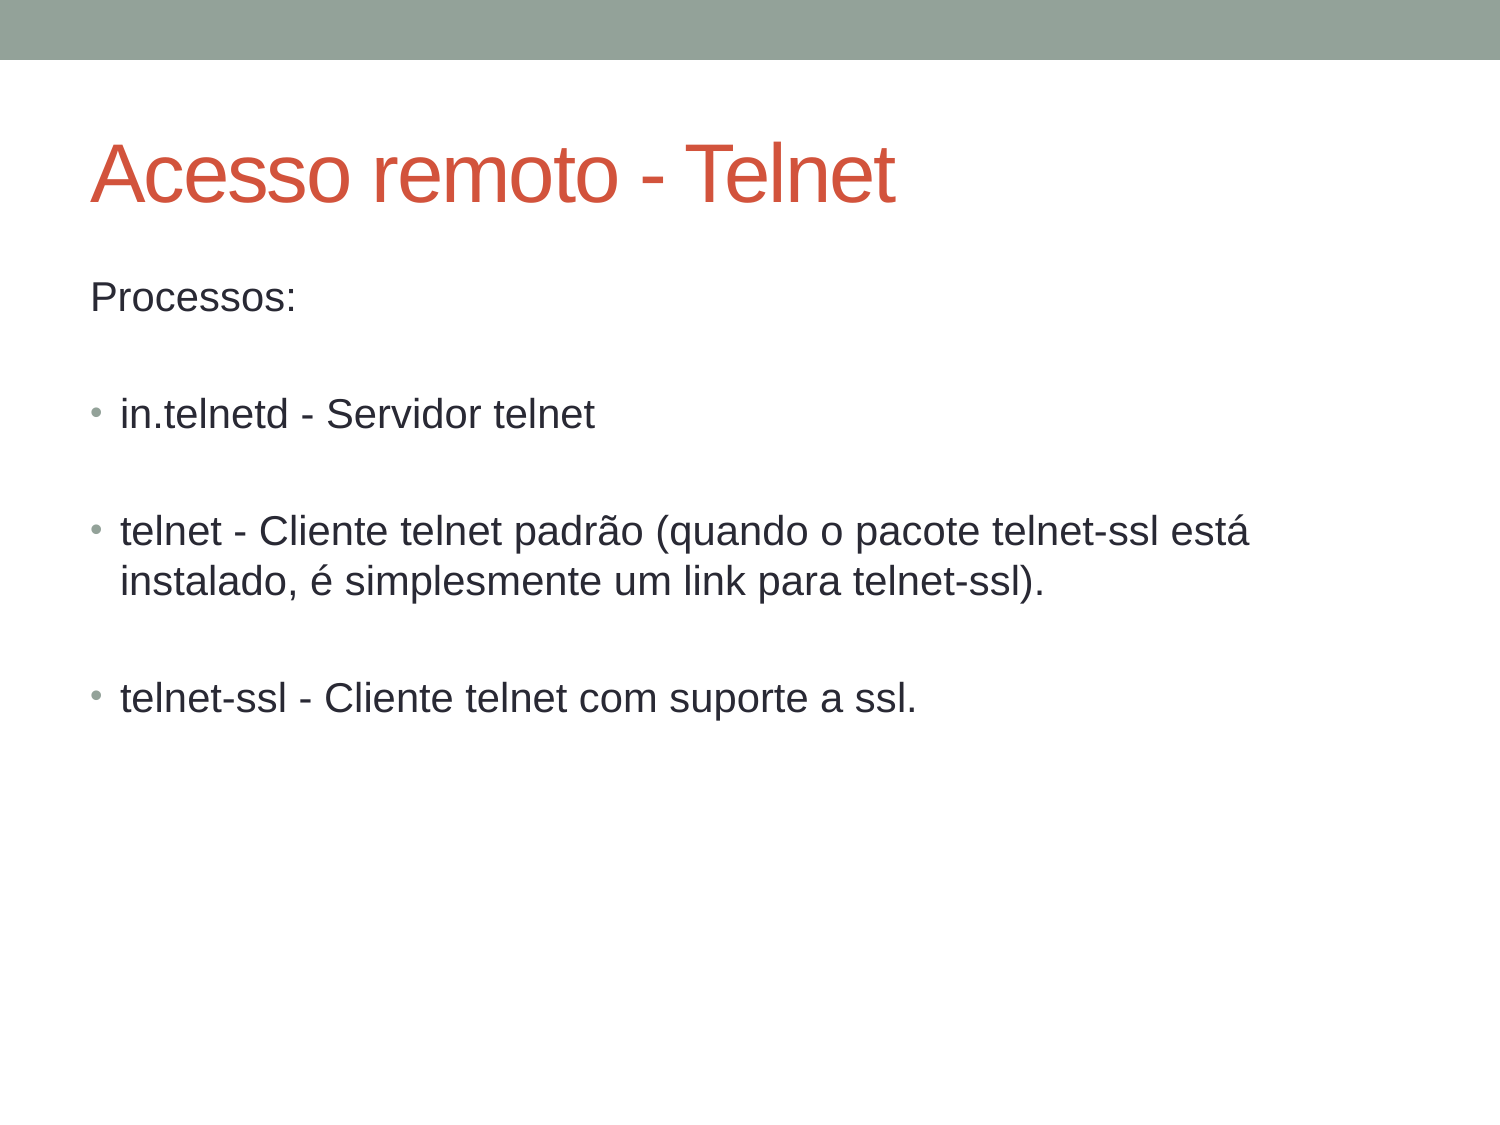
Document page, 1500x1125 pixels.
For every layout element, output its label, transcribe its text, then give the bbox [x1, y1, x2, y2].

title Acesso remoto - Telnet [75, 87, 1425, 250]
list Processos: in.telnetd - Servidor telnet telnet - Cliente telnet padrão (quando o pacote telnet-ssl está instalado, é simplesmente um link para telnet-ssl). telnet-ssl - Cliente telnet com suporte a ssl. [75, 262, 1425, 1063]
